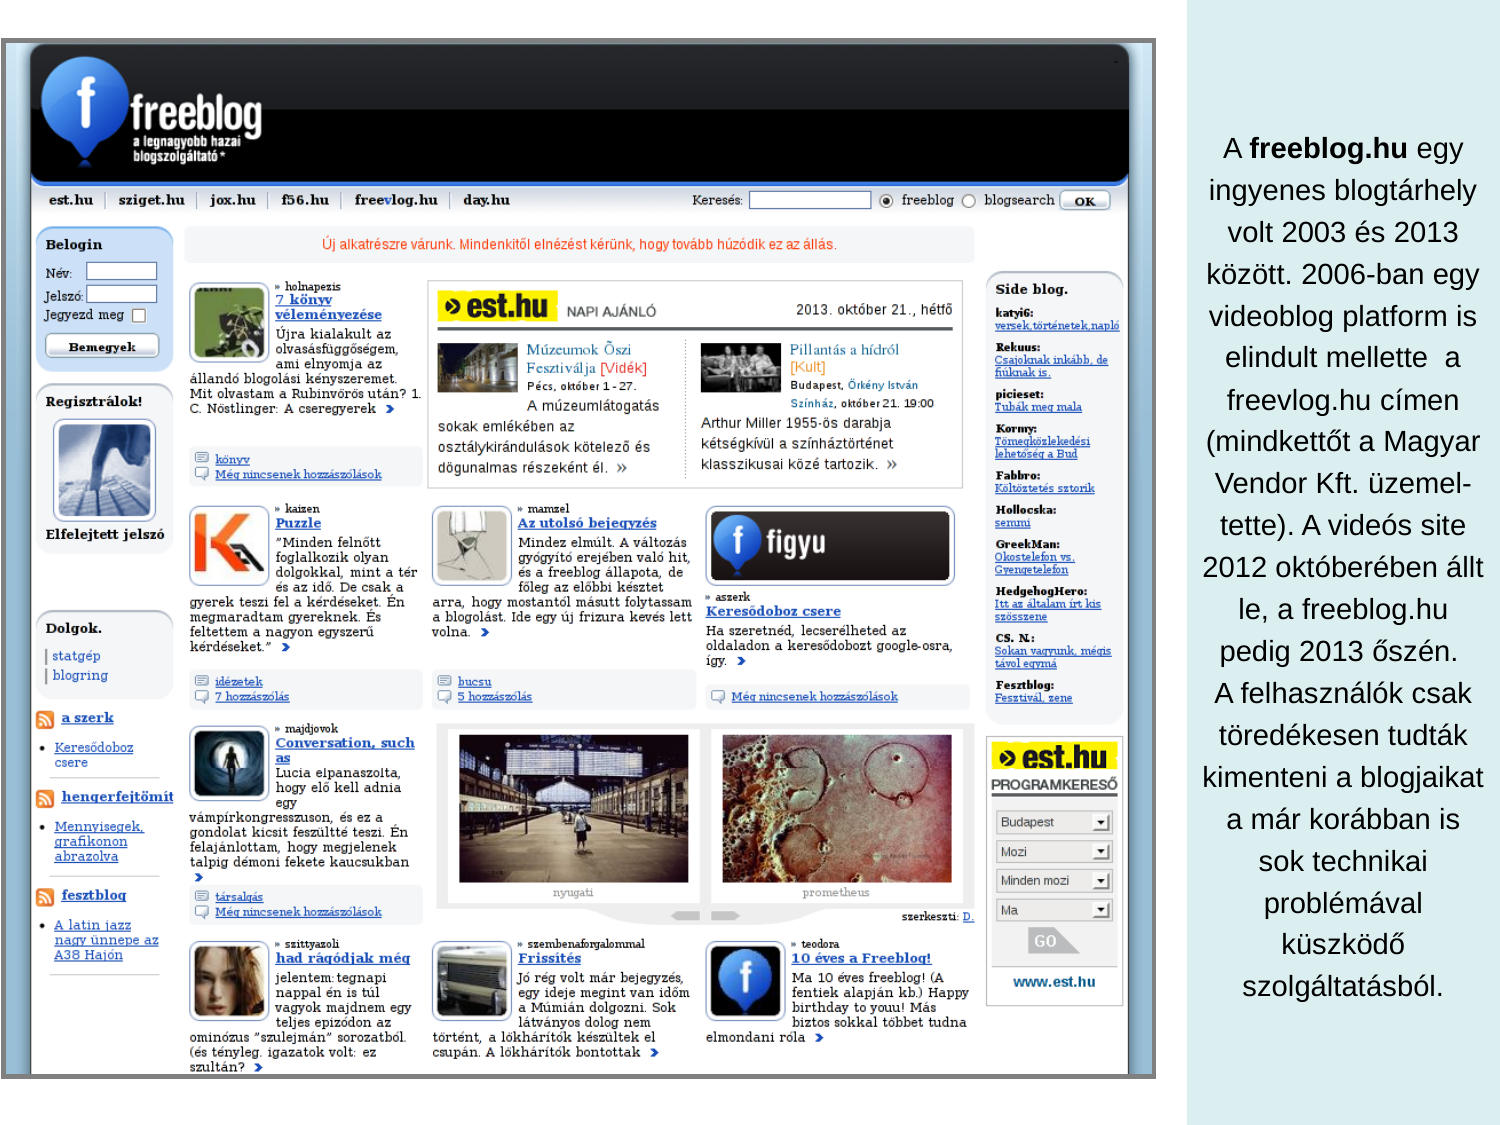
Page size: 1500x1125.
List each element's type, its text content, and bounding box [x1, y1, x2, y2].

text_box A freeblog.hu egy ingyenes blogtárhely volt 2003 és 2013 között. 2006-ban egy videoblog platform is elindult mellette a freevlog.hu címen (mindkettőt a Magyar Vendor Kft. üzemel-tette). A videós site 2012 októberében állt le, a freeblog.hu pedig 2013 őszén. A felhasználók csak töredékesen tudták kimenteni a blogjaikat a már korábban is sok technikai problémával küszködő szolgáltatásból. [1186, 0, 1500, 1125]
picture [5, 42, 1152, 1075]
